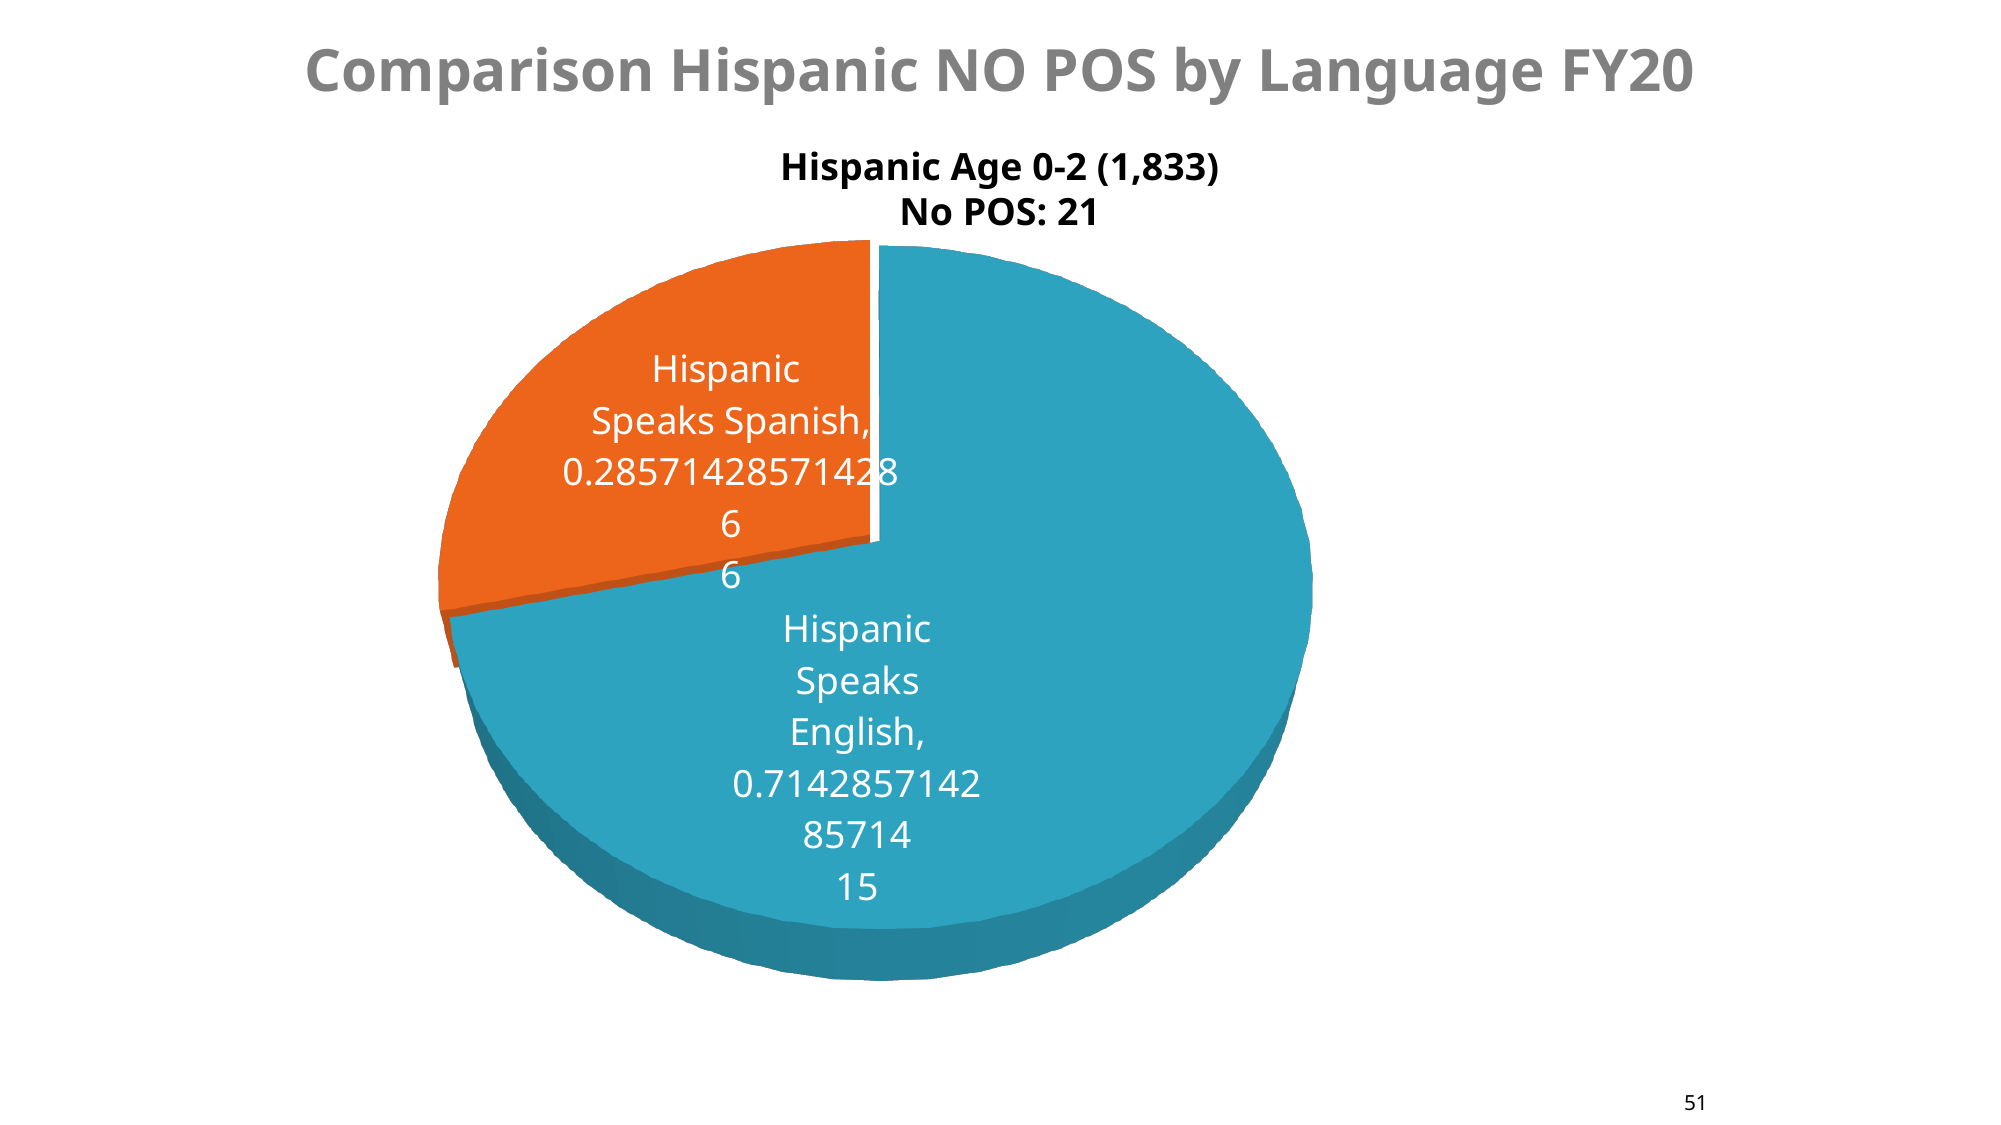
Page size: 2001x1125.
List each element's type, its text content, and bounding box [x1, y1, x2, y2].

text_box Hispanic Age 0-2 (1,833) No POS: 21 [743, 135, 1257, 213]
text_box Comparison Hispanic NO POS by Language FY20 [0, 0, 2000, 136]
chart [231, 213, 1791, 1125]
